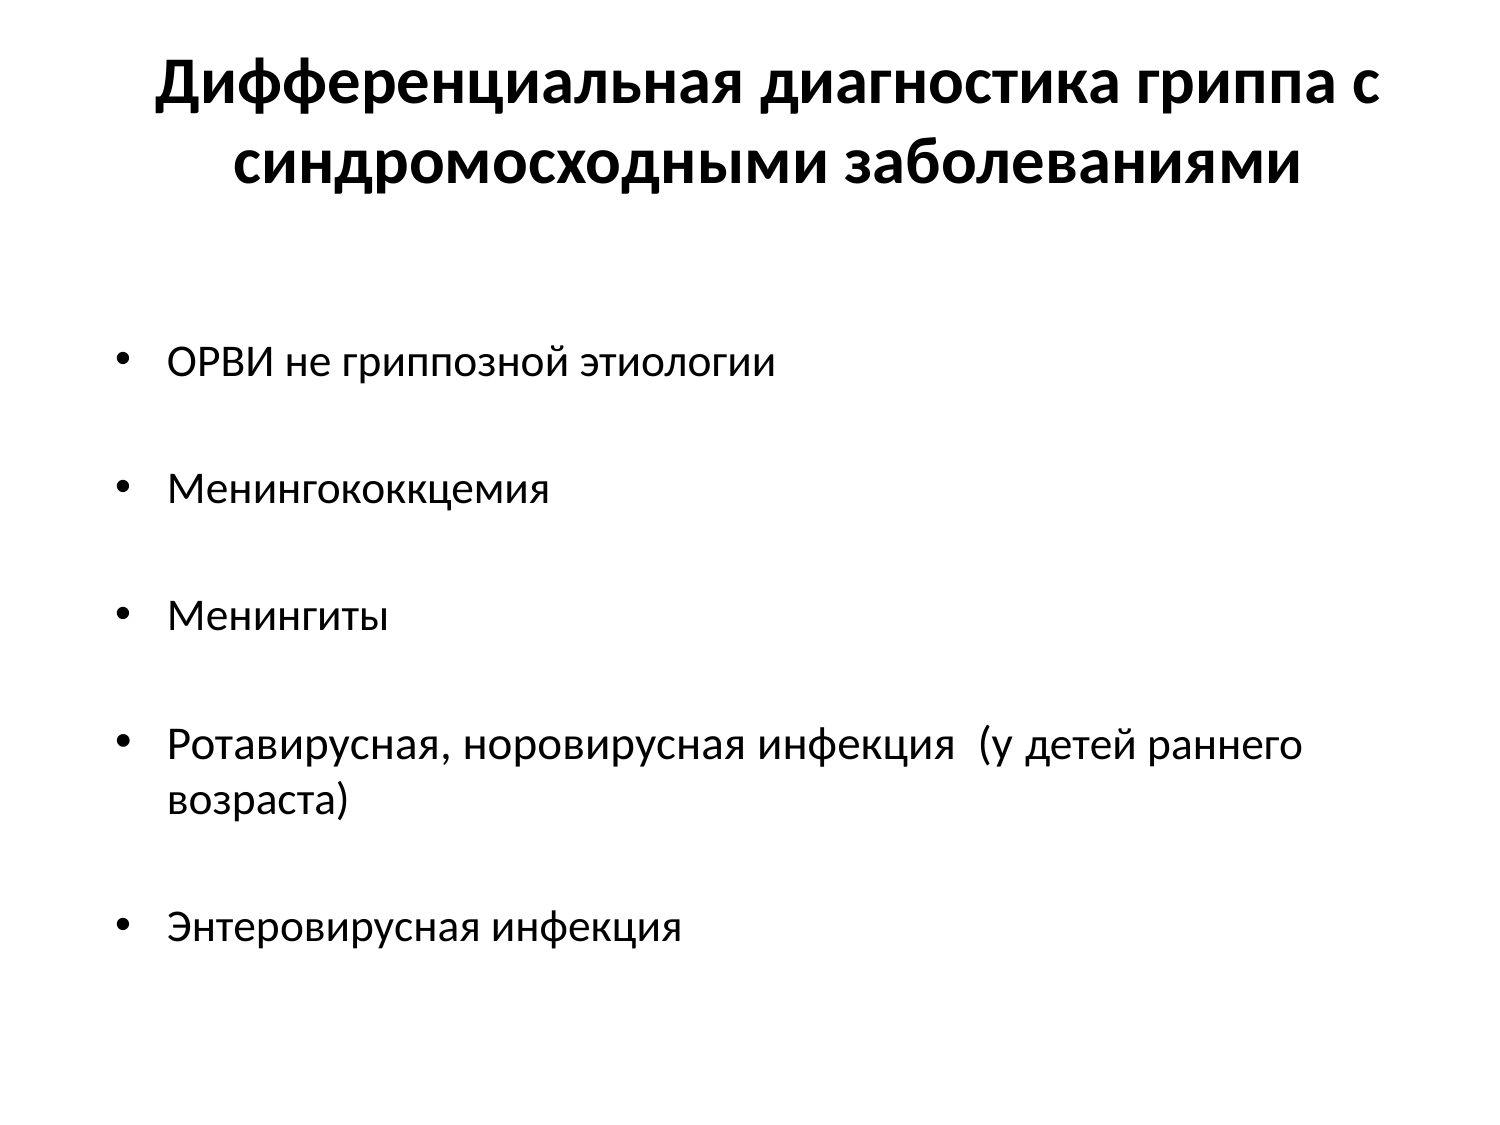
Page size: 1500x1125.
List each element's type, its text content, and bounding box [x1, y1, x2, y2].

title Дифференциальная диагностика гриппа с синдромосходными заболеваниями [112, 0, 1425, 234]
list ОРВИ не гриппозной этиологии Менингококкцемия Менингиты Ротавирусная, норовирусная инфекция (у детей раннего возраста) Энтеровирусная инфекция [100, 196, 1400, 965]
